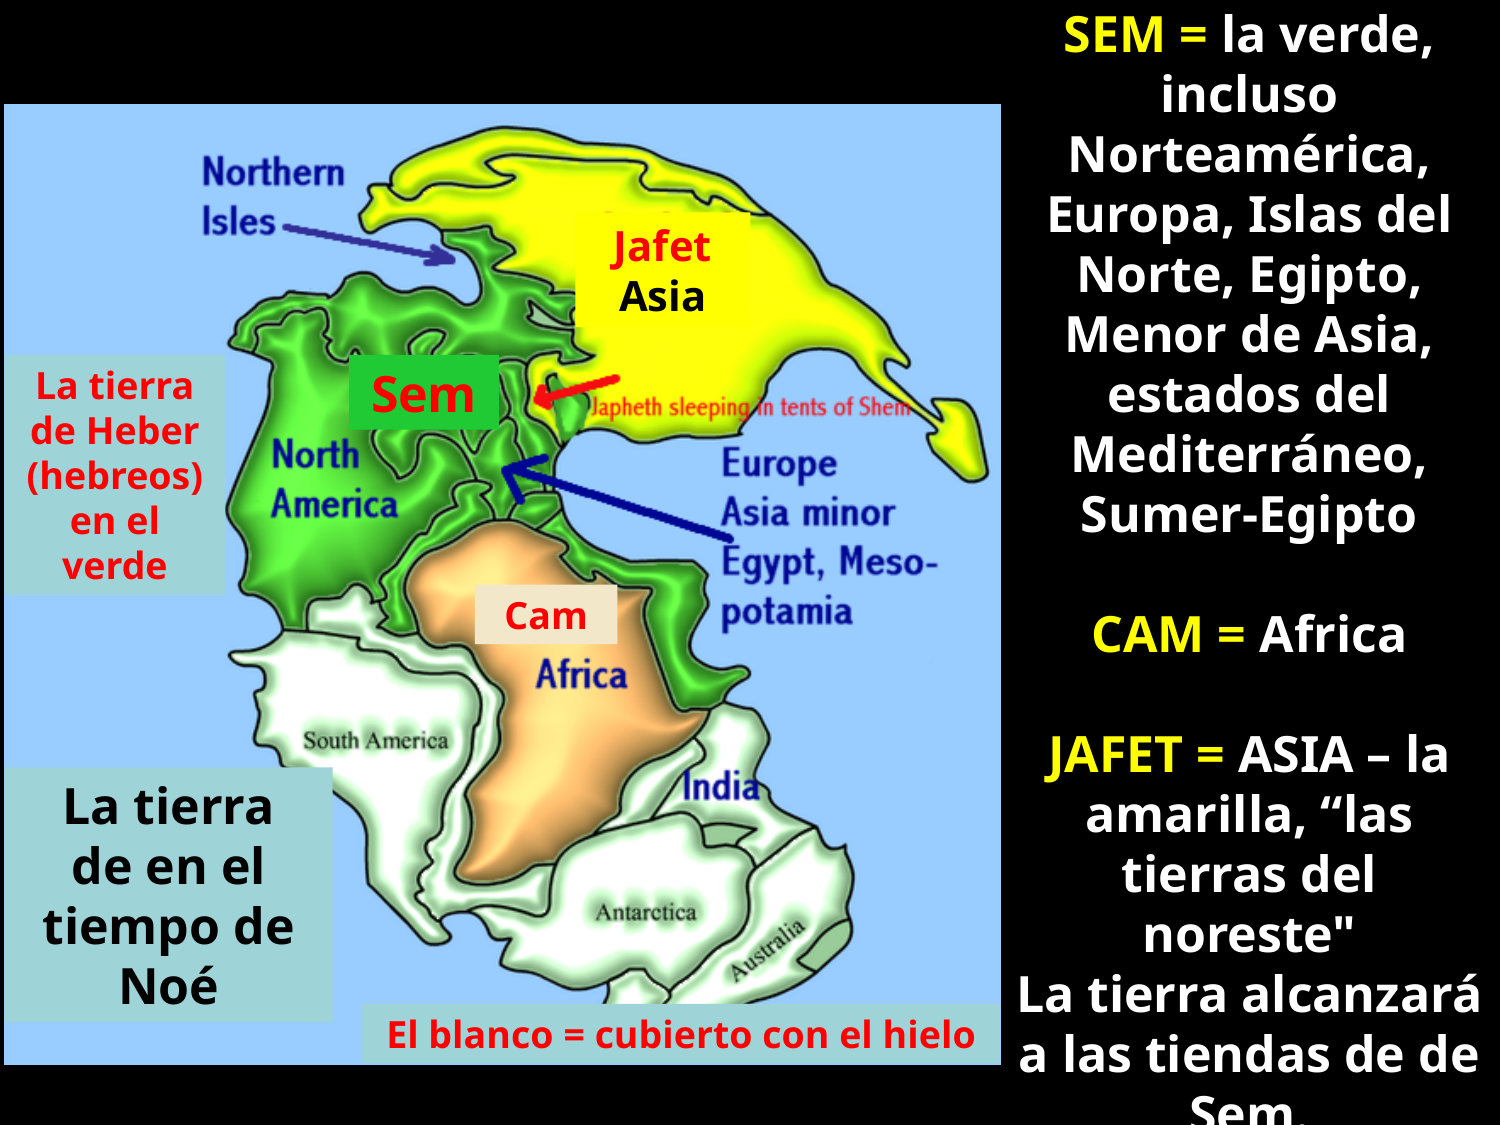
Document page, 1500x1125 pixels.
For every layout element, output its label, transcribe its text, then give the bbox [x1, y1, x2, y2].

picture [4, 103, 1001, 1065]
text_box SEM = la verde, incluso Norteamérica, Europa, Islas del Norte, Egipto, Menor de Asia, estados del Mediterráneo, Sumer-Egipto CAM = Africa JAFET = ASIA – la amarilla, “las tierras del noreste" La tierra alcanzará a las tiendas de de Sem. [999, 0, 1499, 1125]
